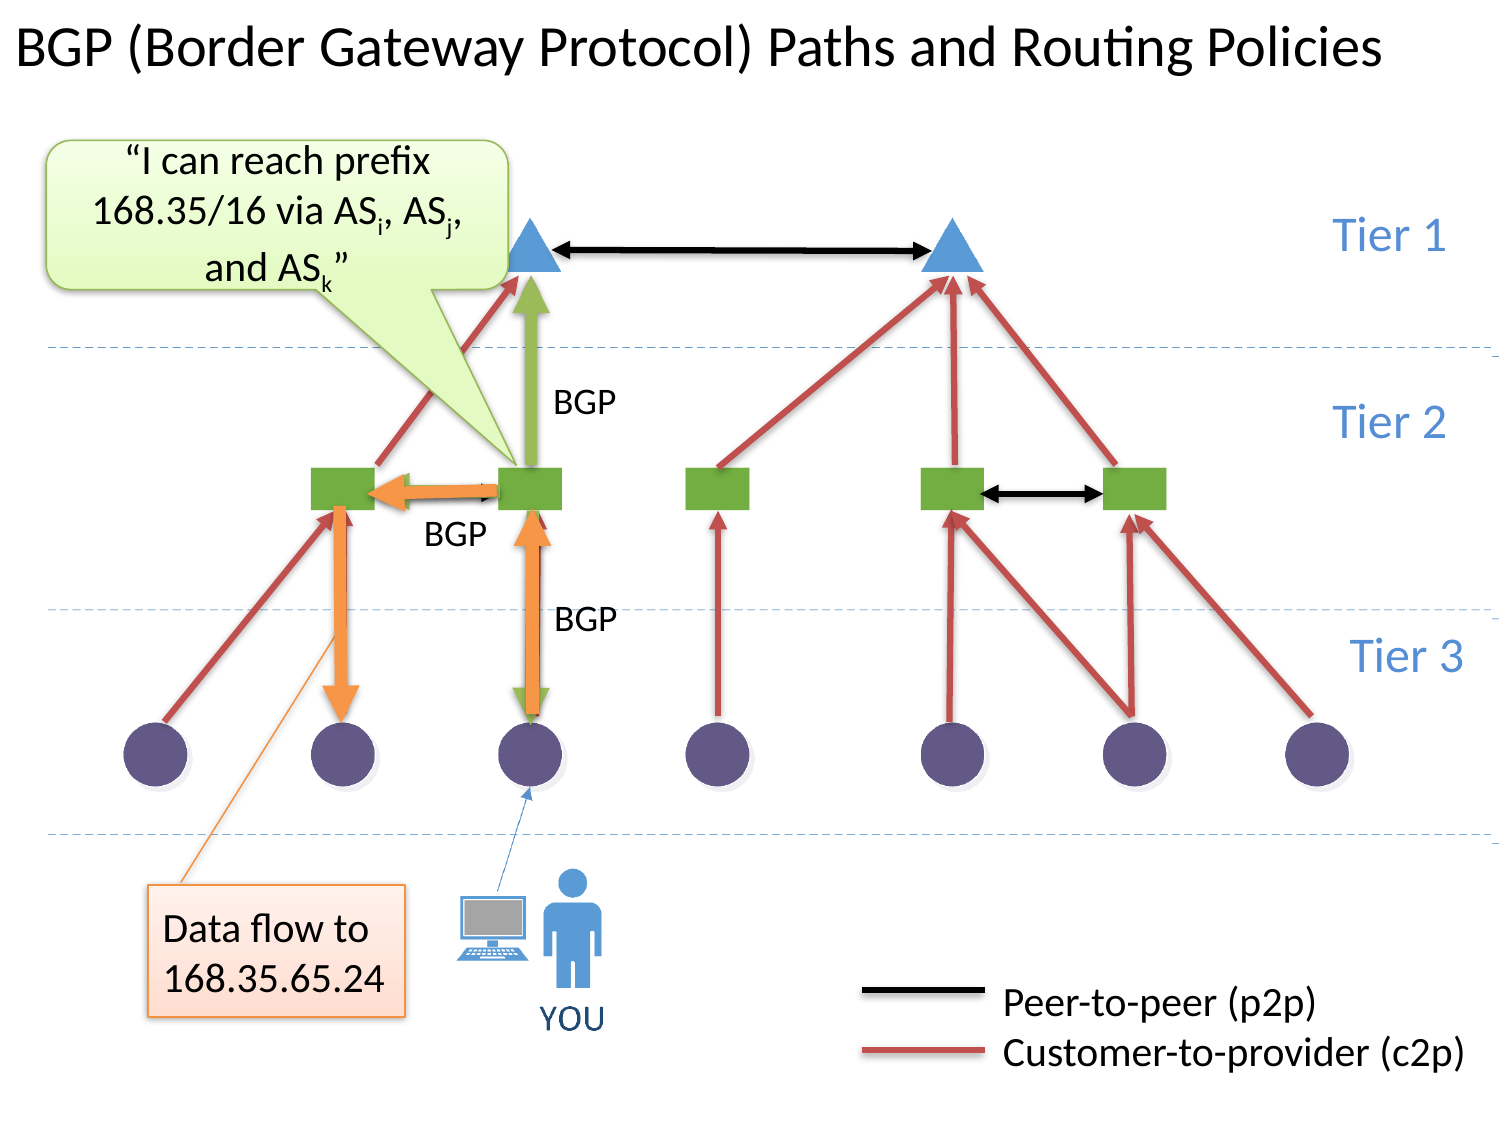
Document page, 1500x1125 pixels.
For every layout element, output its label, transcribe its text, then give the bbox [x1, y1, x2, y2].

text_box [717, 275, 950, 469]
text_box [950, 510, 1132, 717]
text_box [861, 966, 1485, 1084]
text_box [952, 275, 956, 466]
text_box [339, 489, 533, 724]
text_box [966, 275, 1117, 466]
picture [46, 214, 1500, 1069]
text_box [1316, 193, 1481, 691]
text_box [408, 369, 634, 648]
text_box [1136, 513, 1312, 717]
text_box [371, 275, 534, 488]
text_box “I can reach prefix 168.35/16 via ASi, ASj, and ASk” [45, 139, 509, 214]
list BGP (Border Gateway Protocol) Paths and Routing Policies [0, 0, 1427, 97]
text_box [163, 510, 334, 722]
